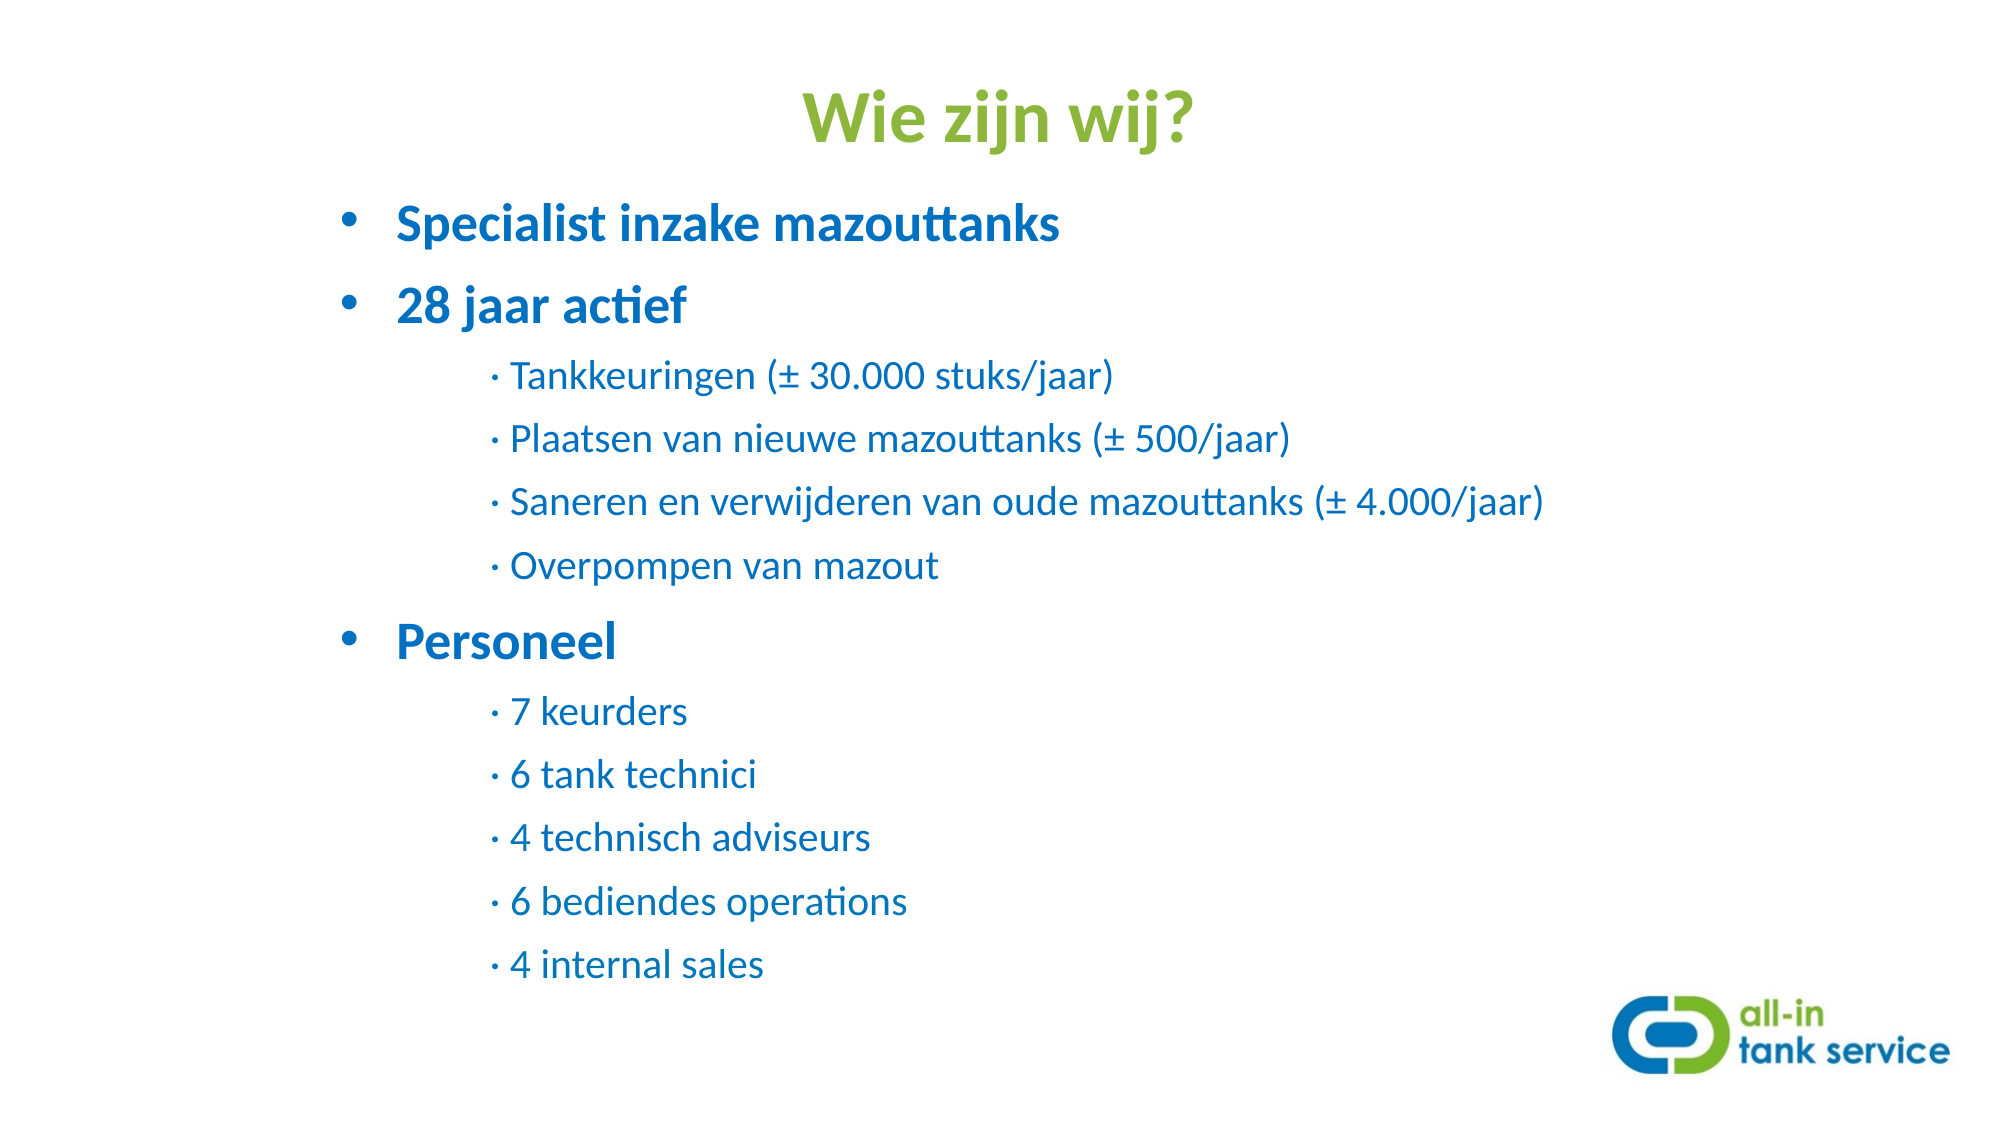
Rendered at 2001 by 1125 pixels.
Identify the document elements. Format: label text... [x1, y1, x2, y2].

picture [1602, 987, 1961, 1083]
list Specialist inzake mazouttanks 28 jaar actief · Tankkeuringen (± 30.000 stuks/jaar) · Plaatsen van nieuwe mazouttanks (± 500/jaar) · Saneren en verwijderen van oude mazouttanks (± 4.000/jaar) · Overpompen van mazout Personeel · 7 keurders · 6 tank technici · 4 technisch adviseurs · 6 bediendes operations · 4 internal sales [324, 172, 1675, 1022]
title Wie zijn wij? [762, 19, 1238, 172]
